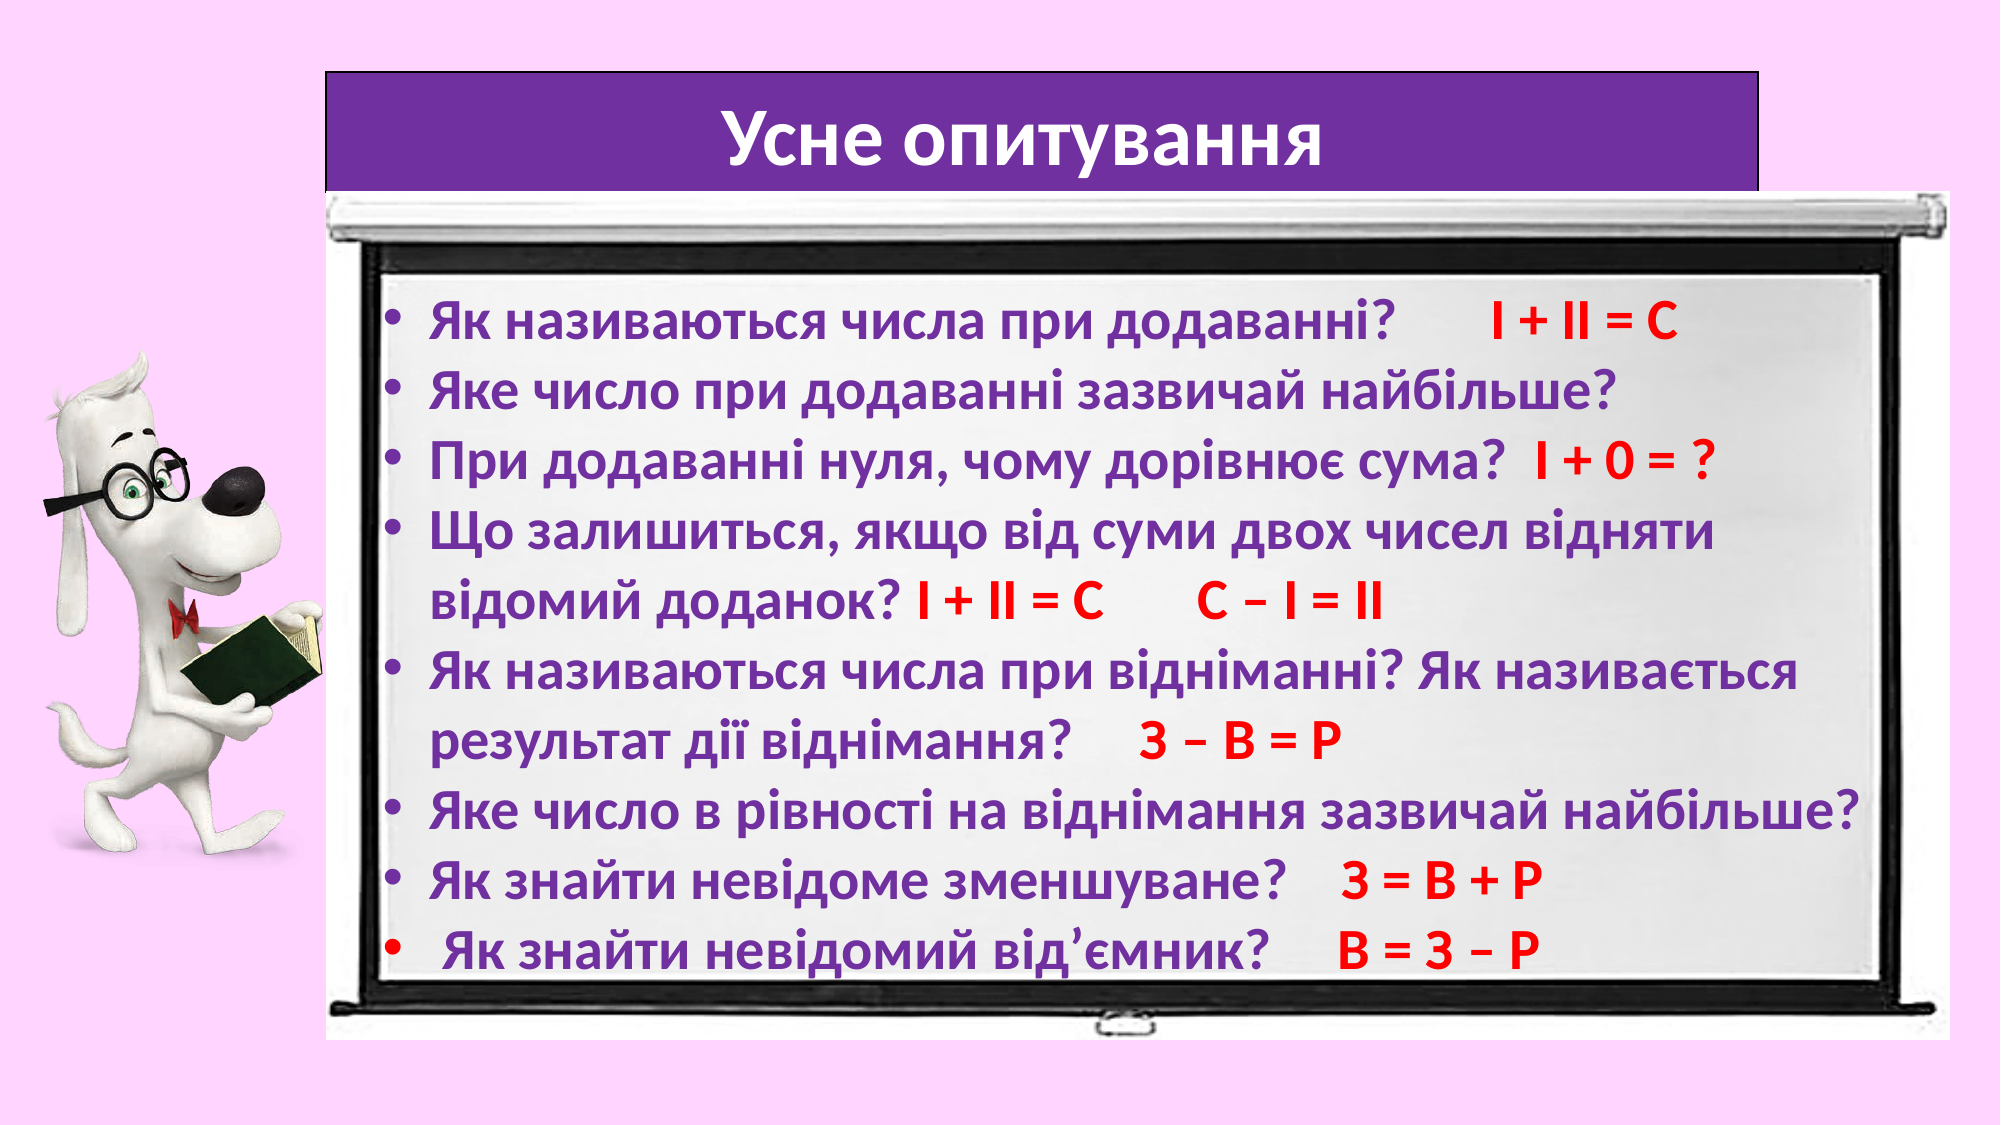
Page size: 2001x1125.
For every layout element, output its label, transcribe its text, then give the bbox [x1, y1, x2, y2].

text_box Усне опитування [325, 71, 1759, 193]
picture [39, 191, 1950, 1040]
